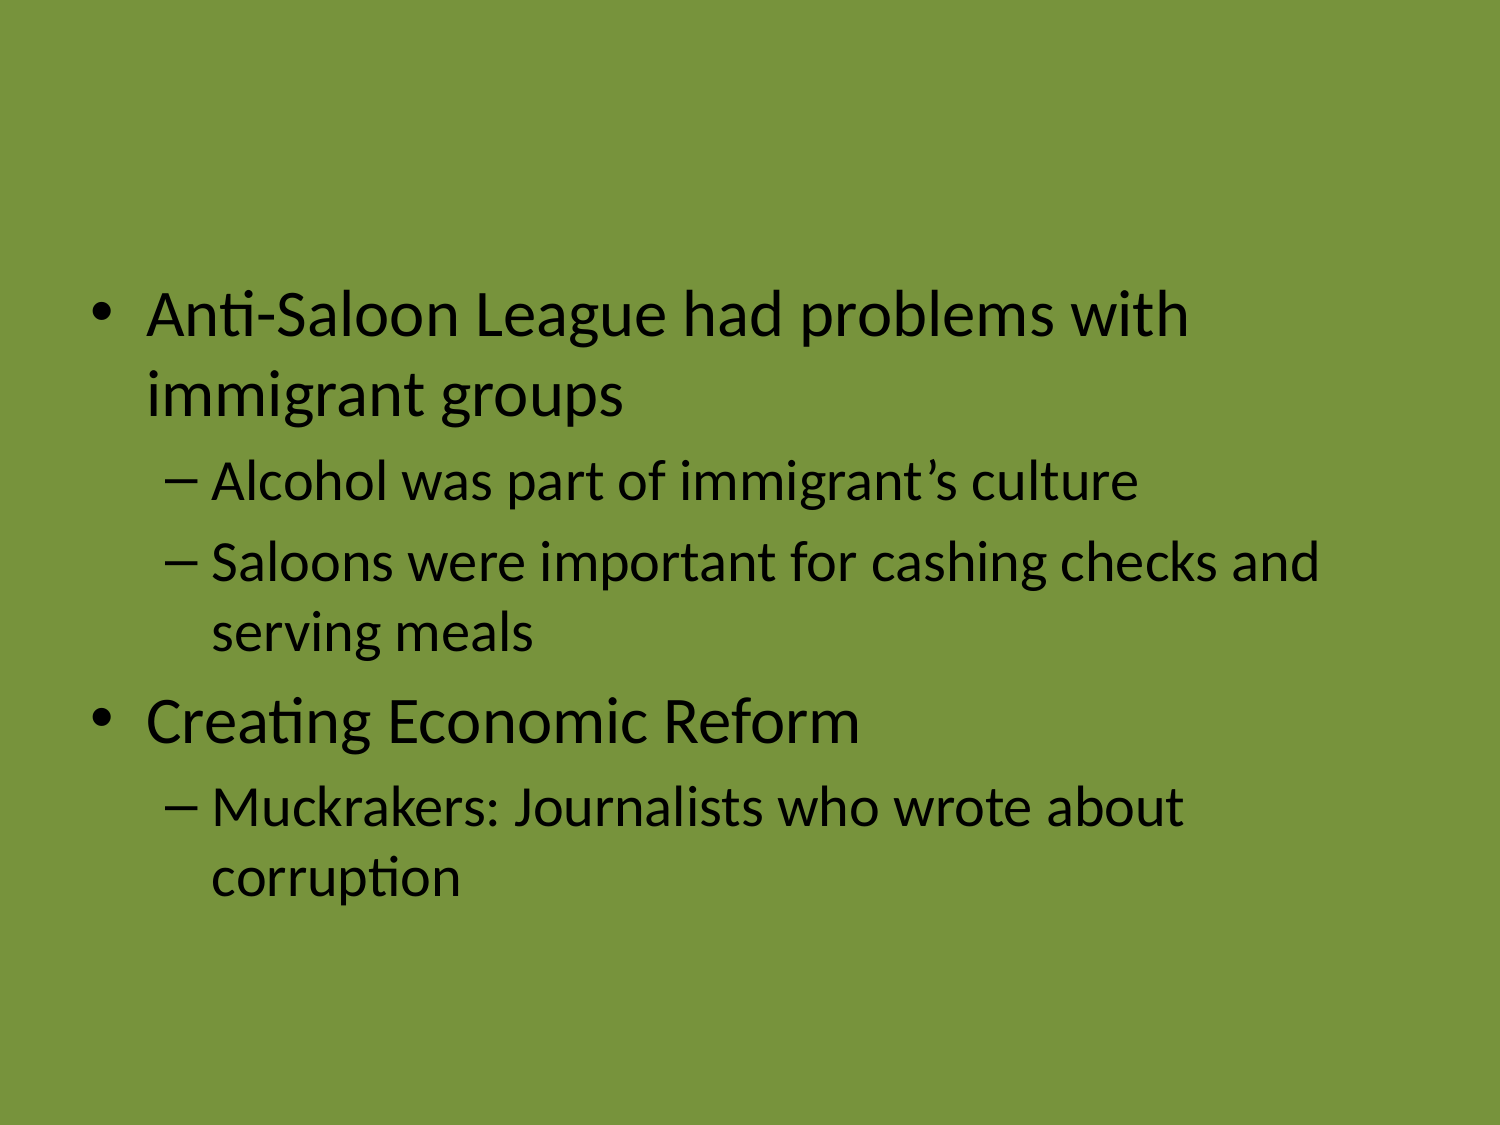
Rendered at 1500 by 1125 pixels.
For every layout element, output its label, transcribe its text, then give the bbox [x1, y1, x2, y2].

list Anti-Saloon League had problems with immigrant groups Alcohol was part of immigrant’s culture Saloons were important for cashing checks and serving meals Creating Economic Reform Muckrakers: Journalists who wrote about corruption [75, 262, 1425, 1005]
